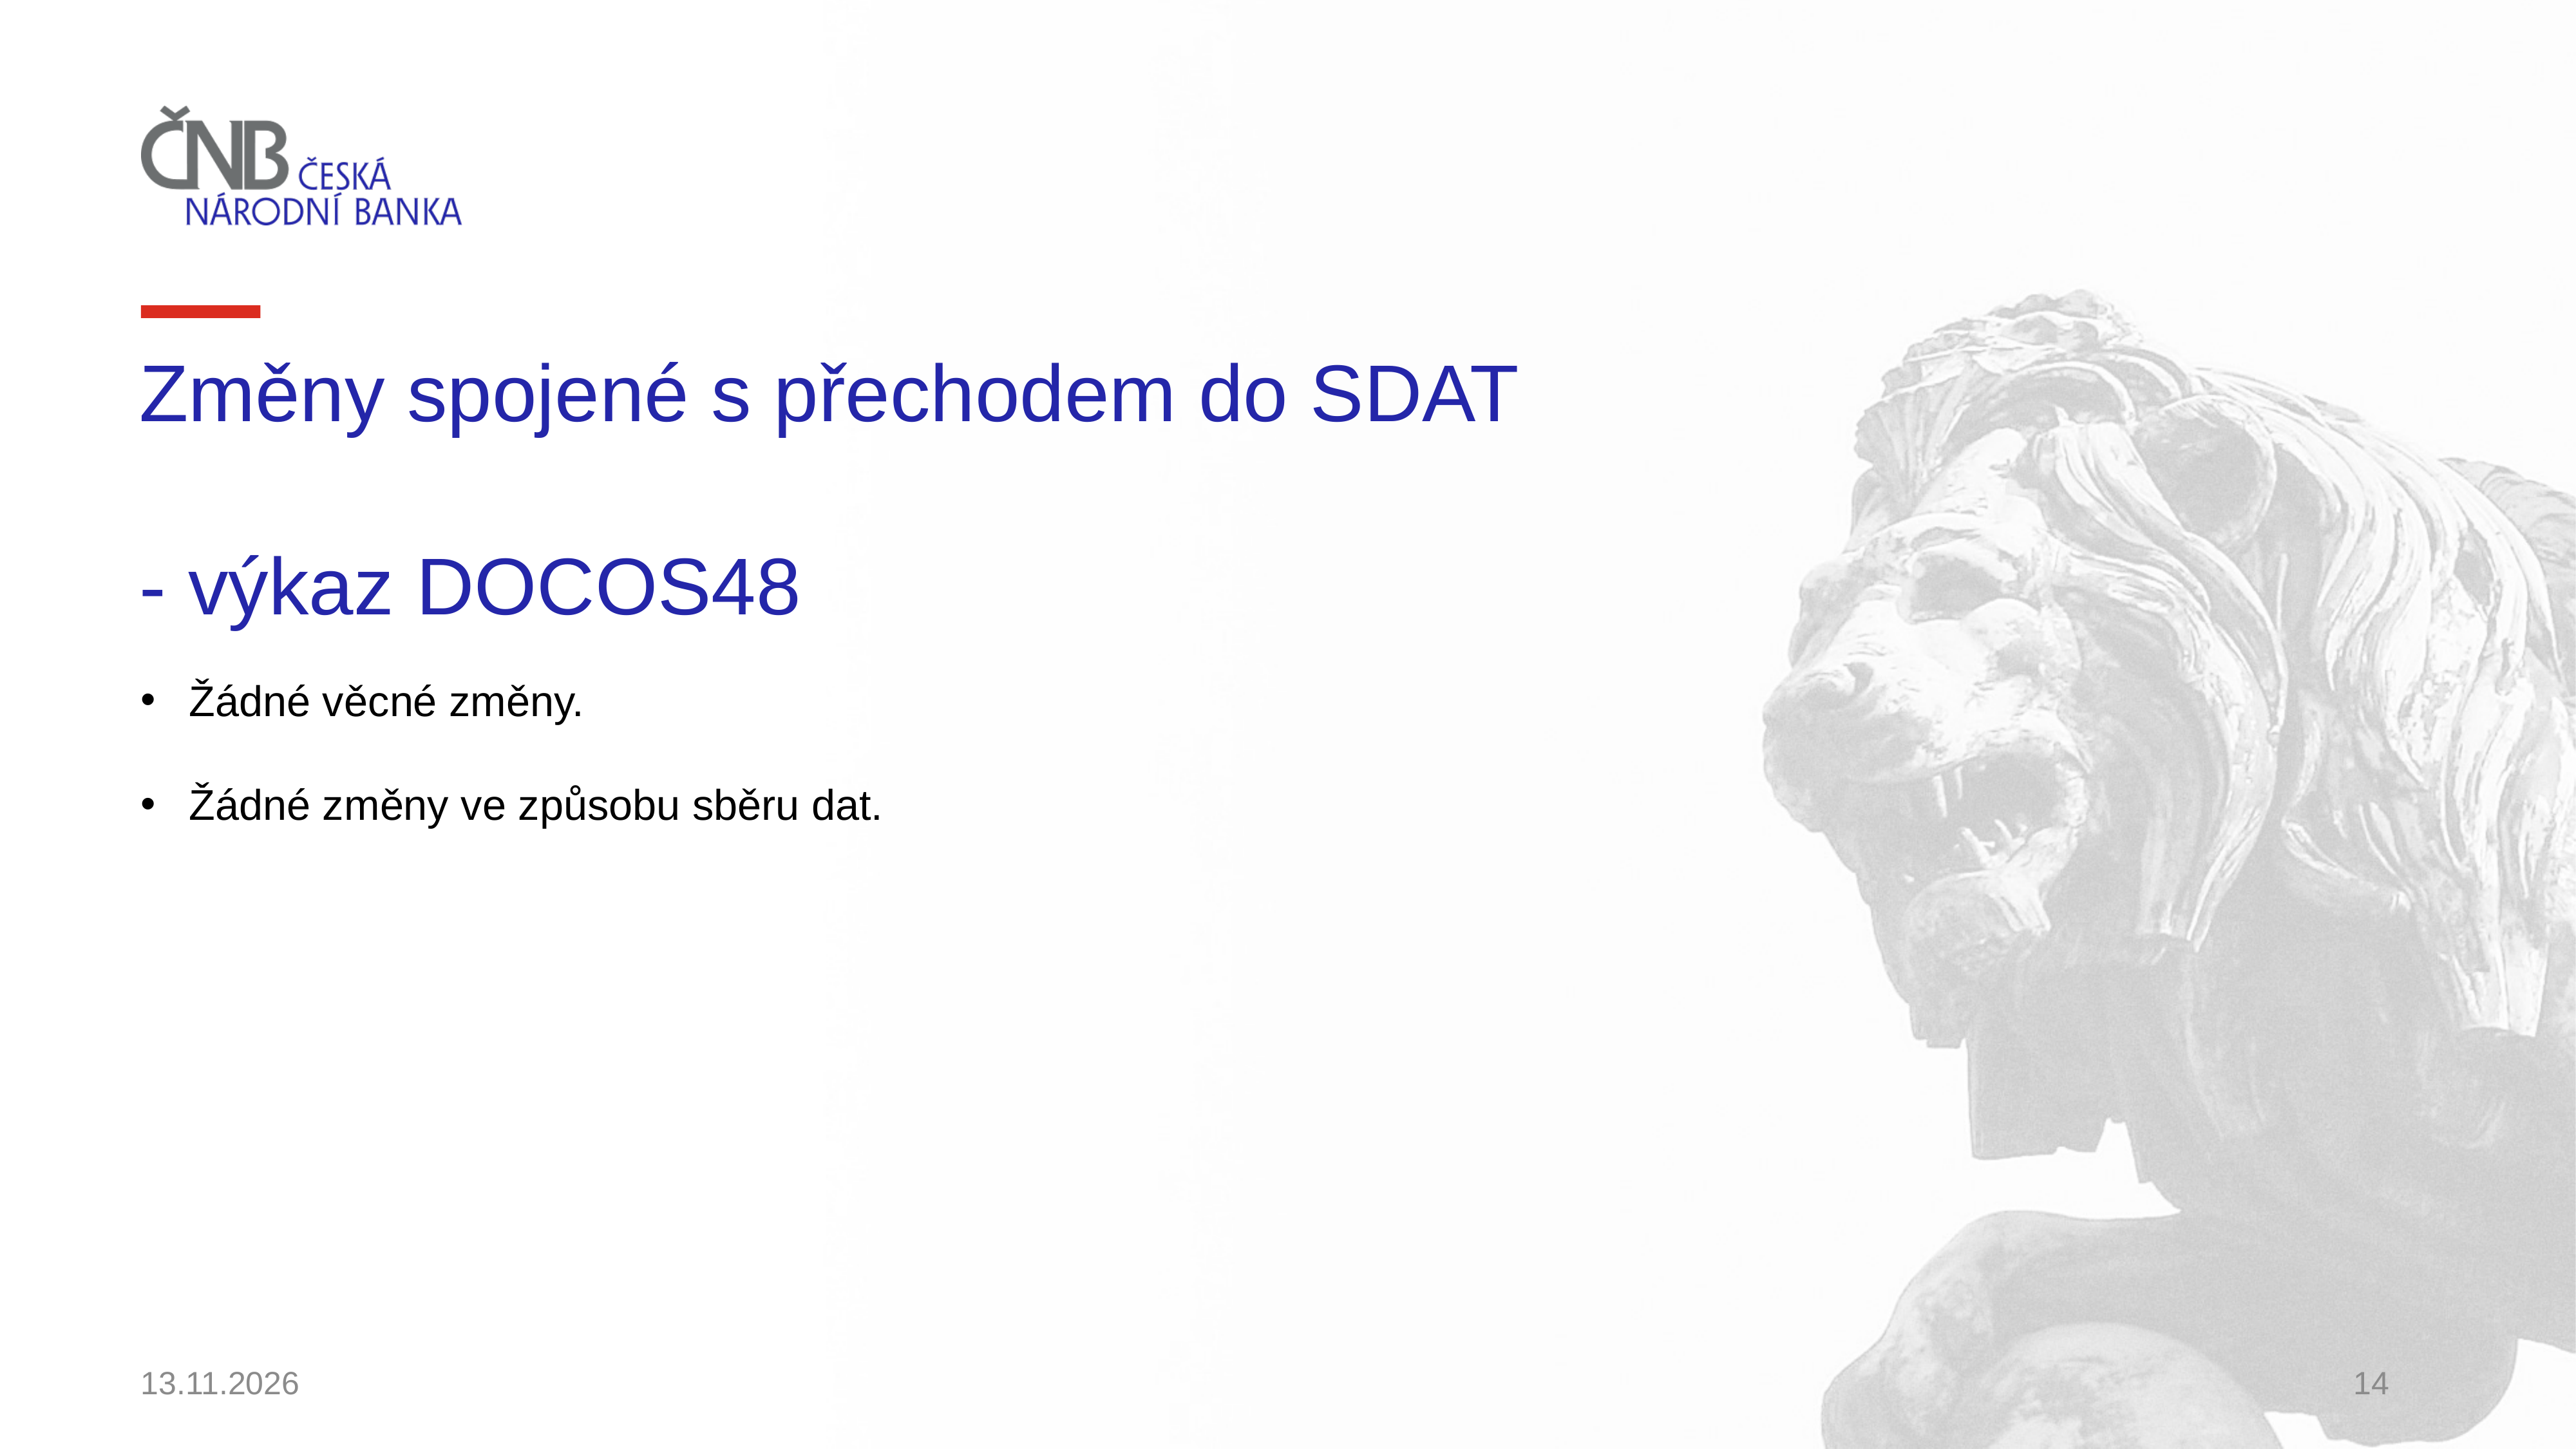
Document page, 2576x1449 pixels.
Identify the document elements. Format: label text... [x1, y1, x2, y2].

picture [0, 0, 2576, 1449]
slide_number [141, 1343, 721, 1421]
list Žádné věcné změny. Žádné změny ve způsobu sběru dat. [141, 647, 1440, 1250]
slide_number 14 [1819, 1343, 2399, 1421]
title Změny spojené s přechodem do SDAT - výkaz DOCOS48 [139, 341, 1532, 625]
